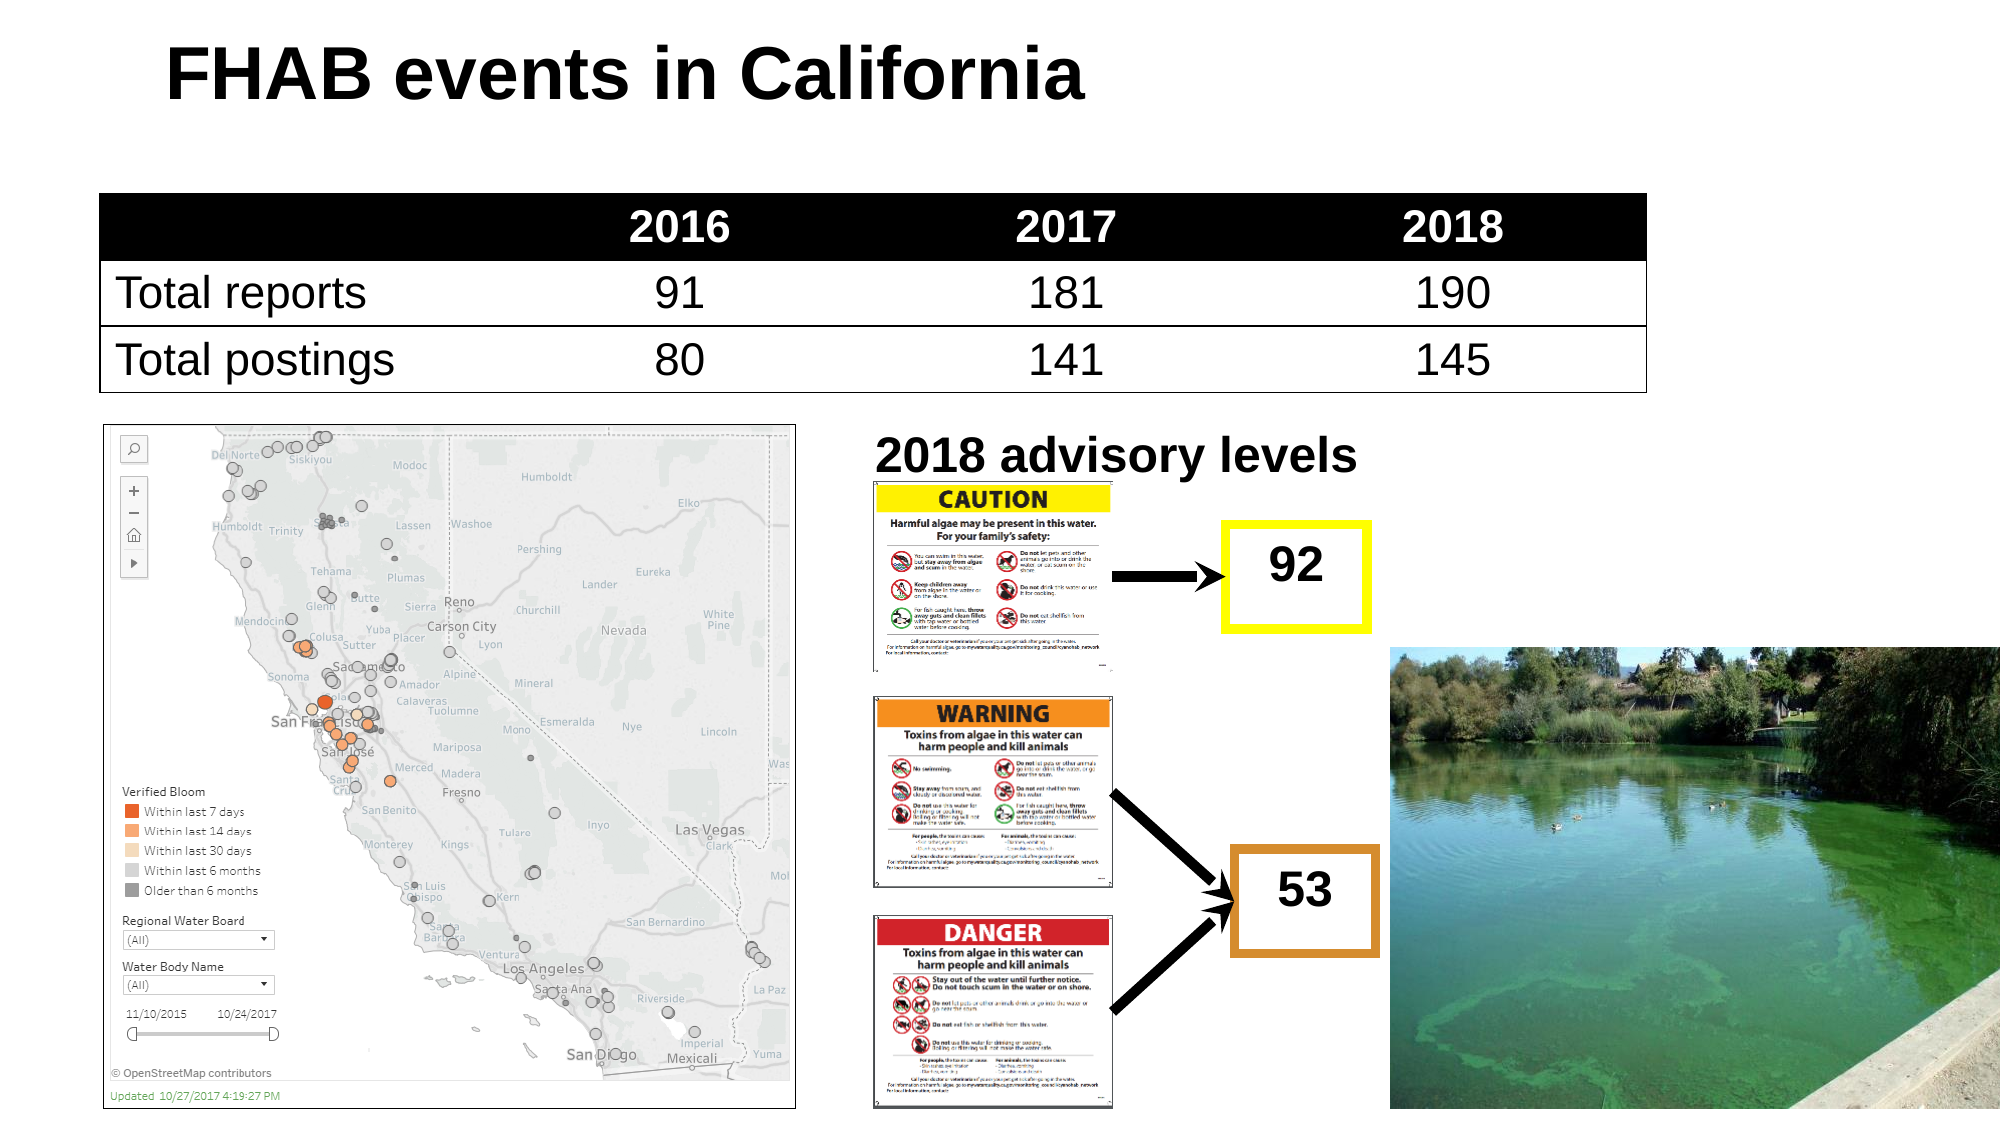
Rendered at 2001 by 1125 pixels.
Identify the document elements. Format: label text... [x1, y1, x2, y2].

table_cell 80 [487, 327, 873, 392]
table_cell 91 [487, 261, 873, 325]
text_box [872, 481, 1377, 1109]
text_box 2018 advisory levels [859, 415, 1390, 480]
table_cell 145 [1260, 327, 1646, 392]
table_cell Total reports [101, 261, 487, 325]
table_cell Total postings [101, 327, 487, 392]
table_cell 190 [1260, 261, 1646, 325]
table_header 2017 [873, 194, 1260, 259]
table_cell 181 [873, 261, 1260, 325]
table_cell 141 [873, 327, 1260, 392]
title FHAB events in California [0, 0, 2000, 150]
table_header 2016 [487, 194, 873, 259]
table_header 2018 [1260, 194, 1646, 259]
picture [103, 423, 796, 1109]
table_header [101, 194, 487, 259]
picture [1389, 647, 2000, 1109]
